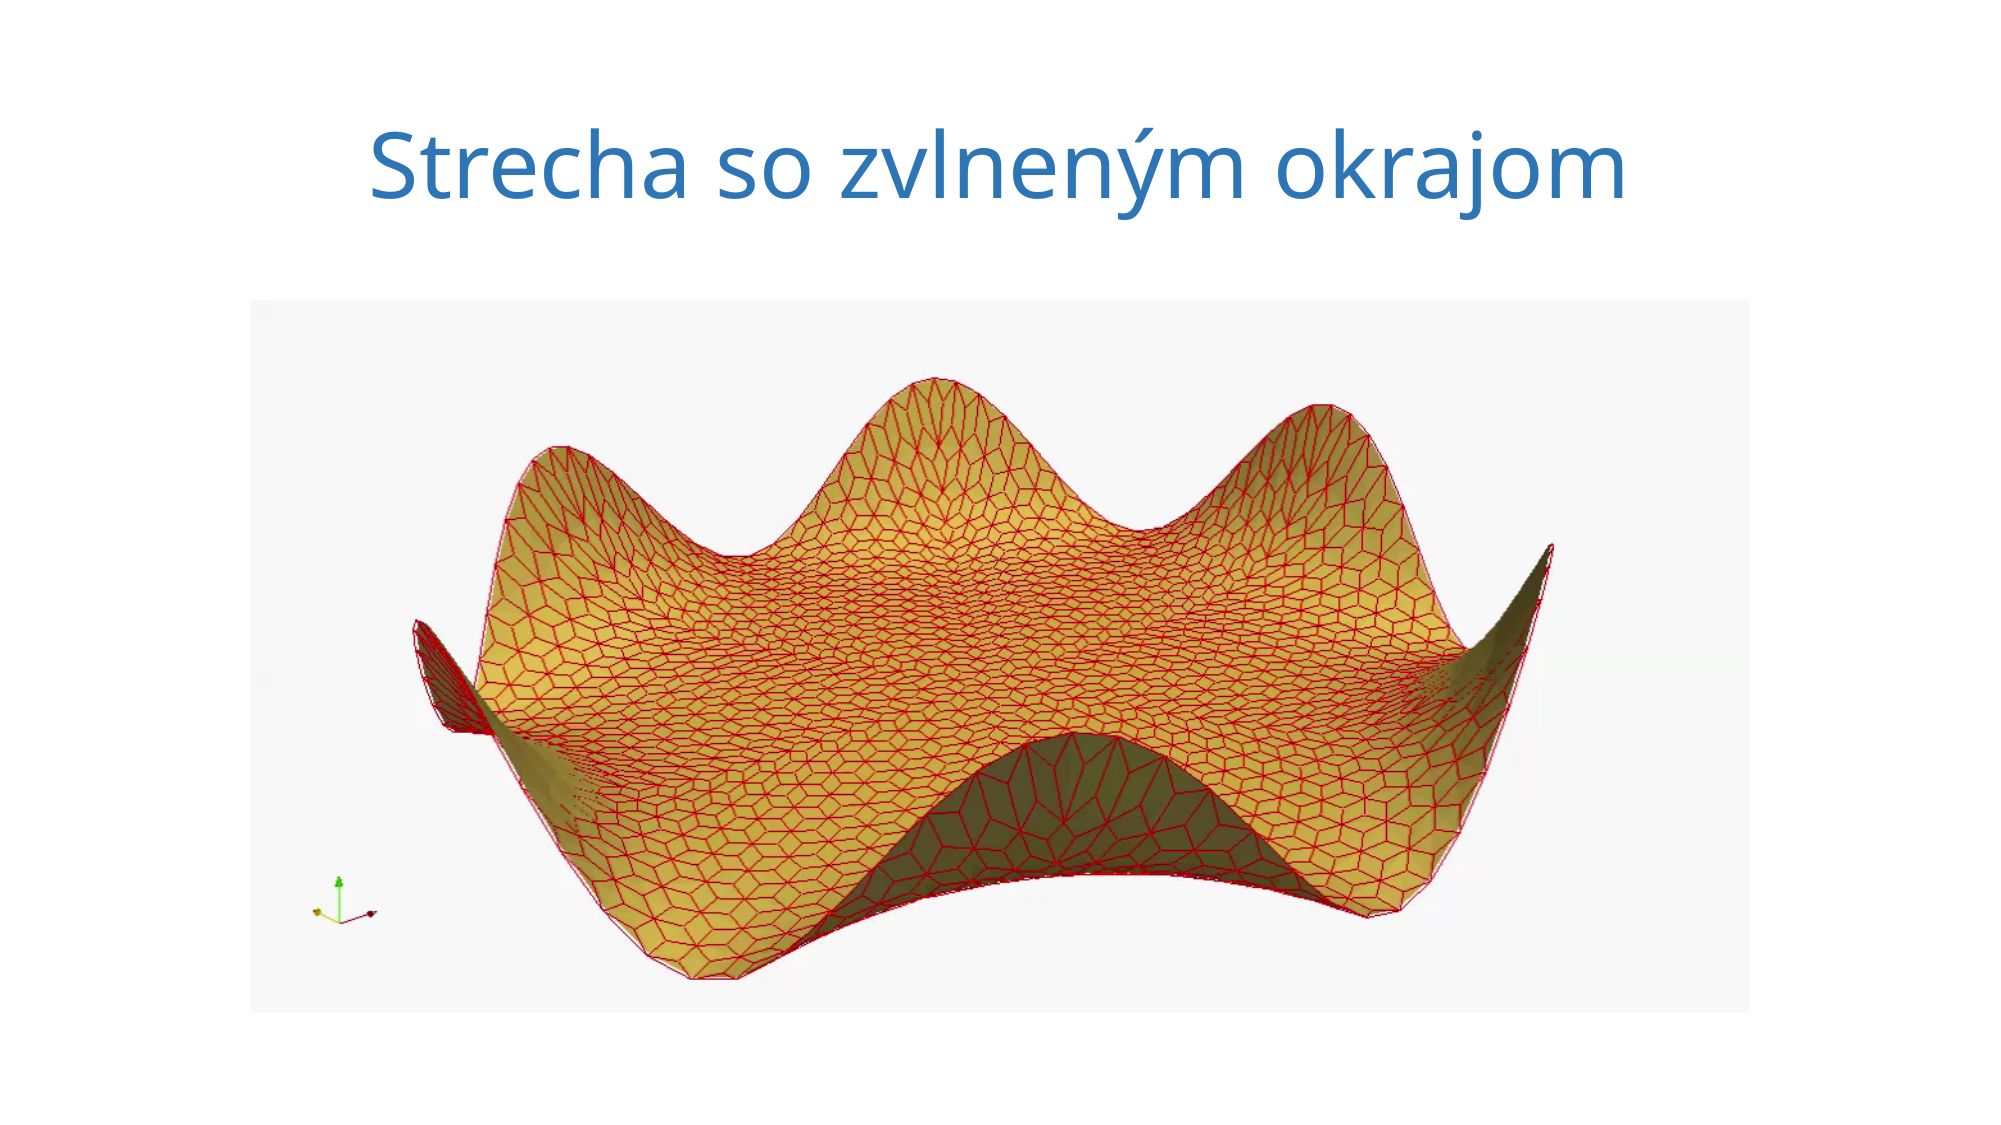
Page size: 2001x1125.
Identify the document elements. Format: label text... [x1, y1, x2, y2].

title Strecha so zvlneným okrajom [137, 59, 1863, 278]
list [250, 299, 1750, 1014]
